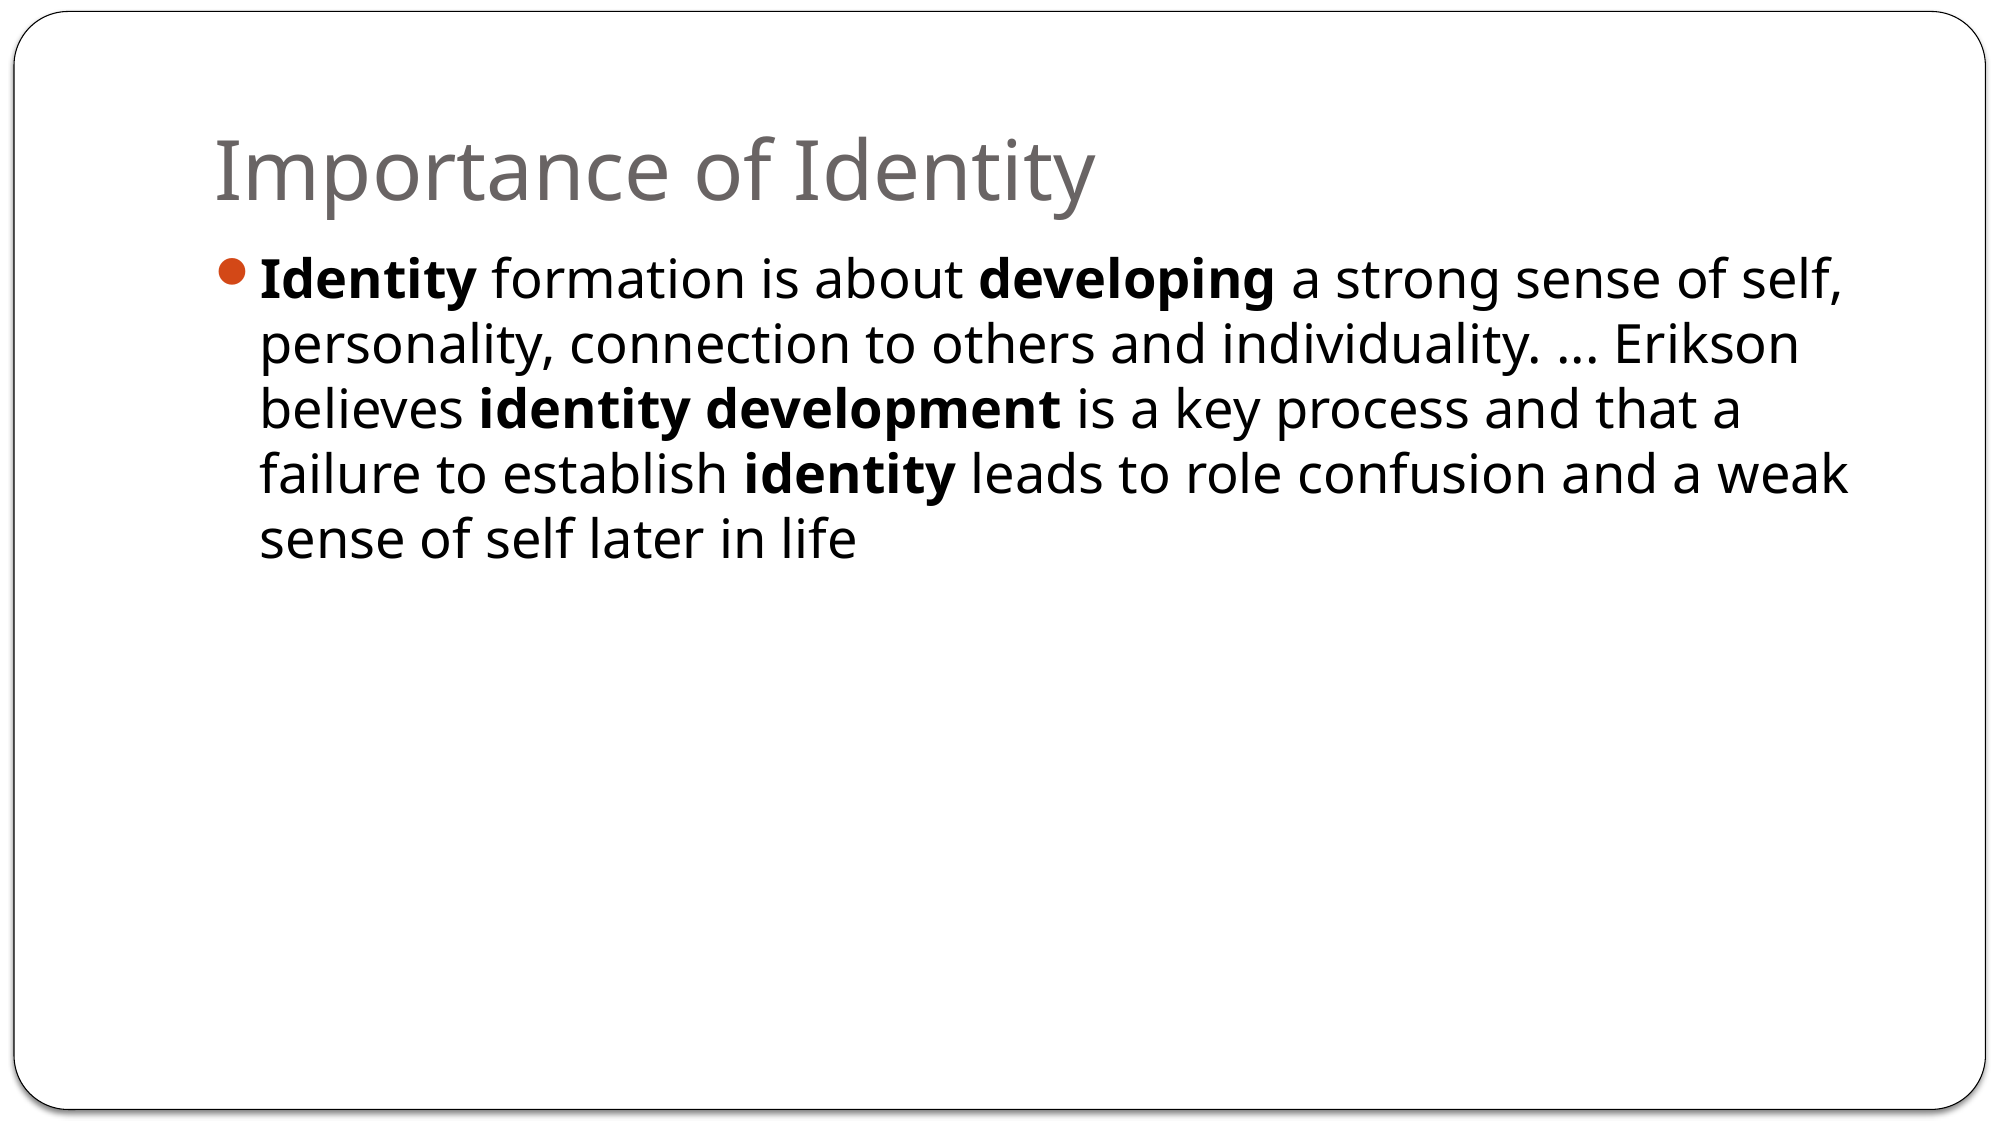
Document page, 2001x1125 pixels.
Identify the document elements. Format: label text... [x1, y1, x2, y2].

title Importance of Identity [200, 45, 1900, 233]
list Identity formation is about developing a strong sense of self, personality, connection to others and individuality. ... Erikson believes identity development is a key process and that a failure to establish identity leads to role confusion and a weak sense of self later in life [200, 237, 1900, 988]
